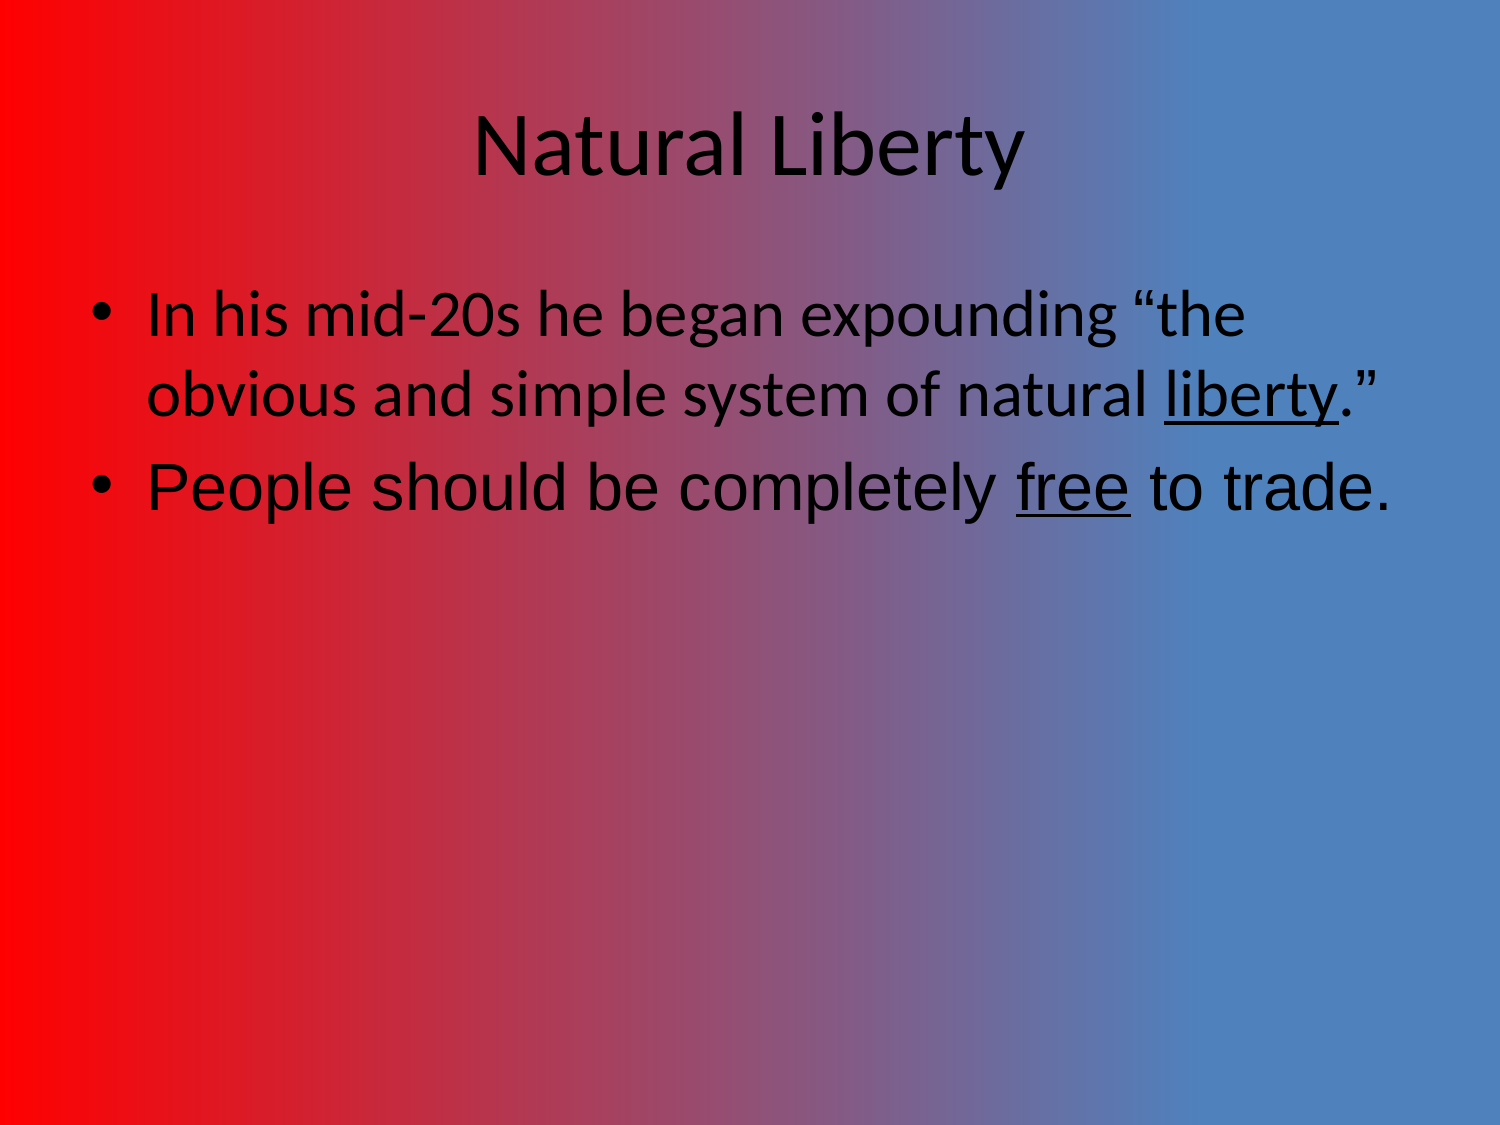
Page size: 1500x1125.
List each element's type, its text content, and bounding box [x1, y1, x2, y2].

list In his mid-20s he began expounding “the obvious and simple system of natural liberty.” People should be completely free to trade. [75, 262, 1425, 1005]
title Natural Liberty [75, 45, 1425, 233]
